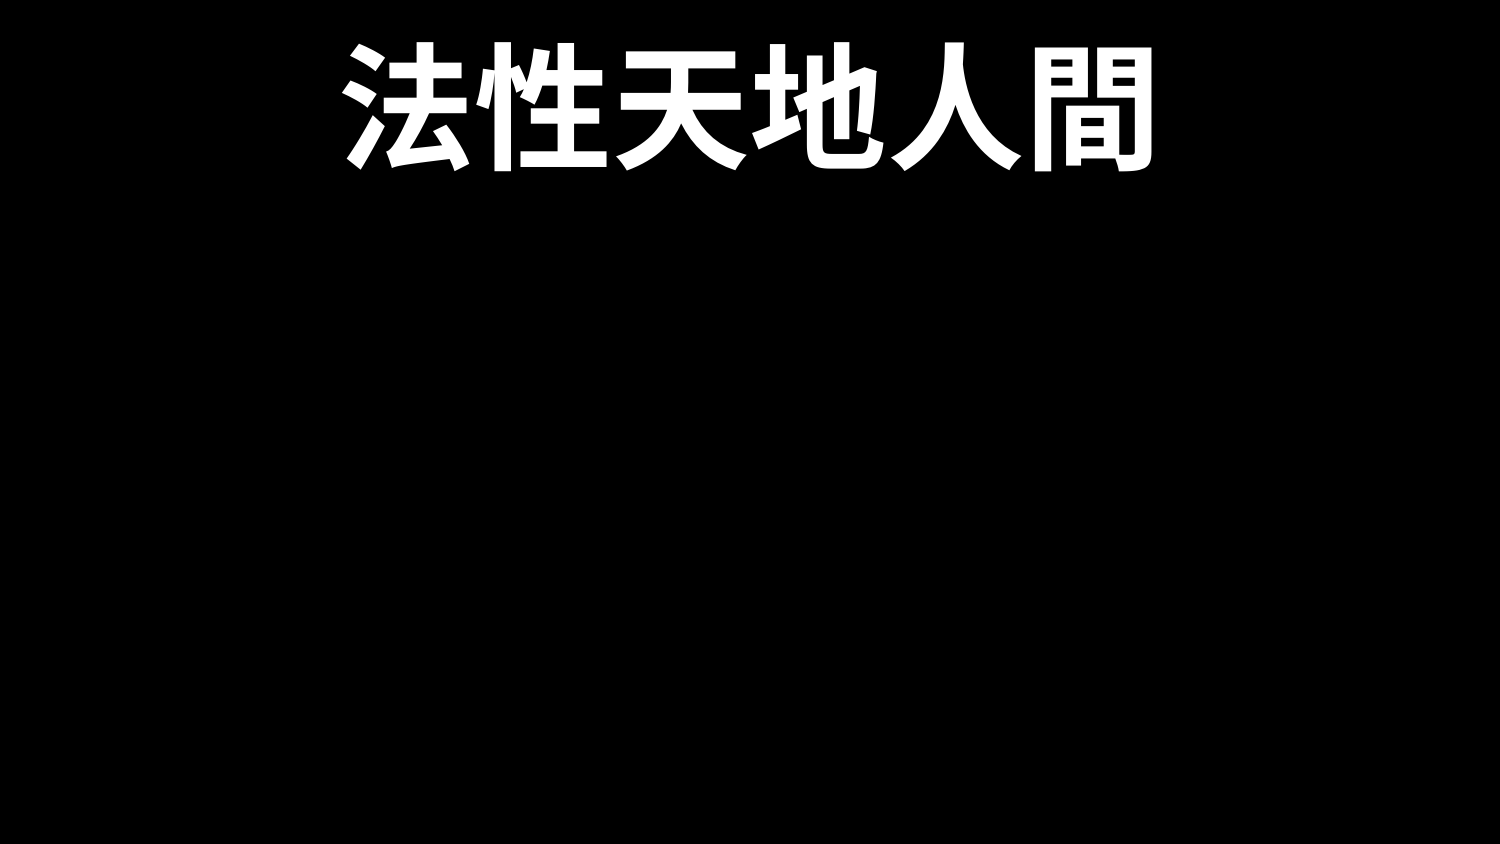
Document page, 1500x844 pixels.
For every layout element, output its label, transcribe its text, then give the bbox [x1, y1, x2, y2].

title 法性天地人間 [0, 33, 1500, 175]
